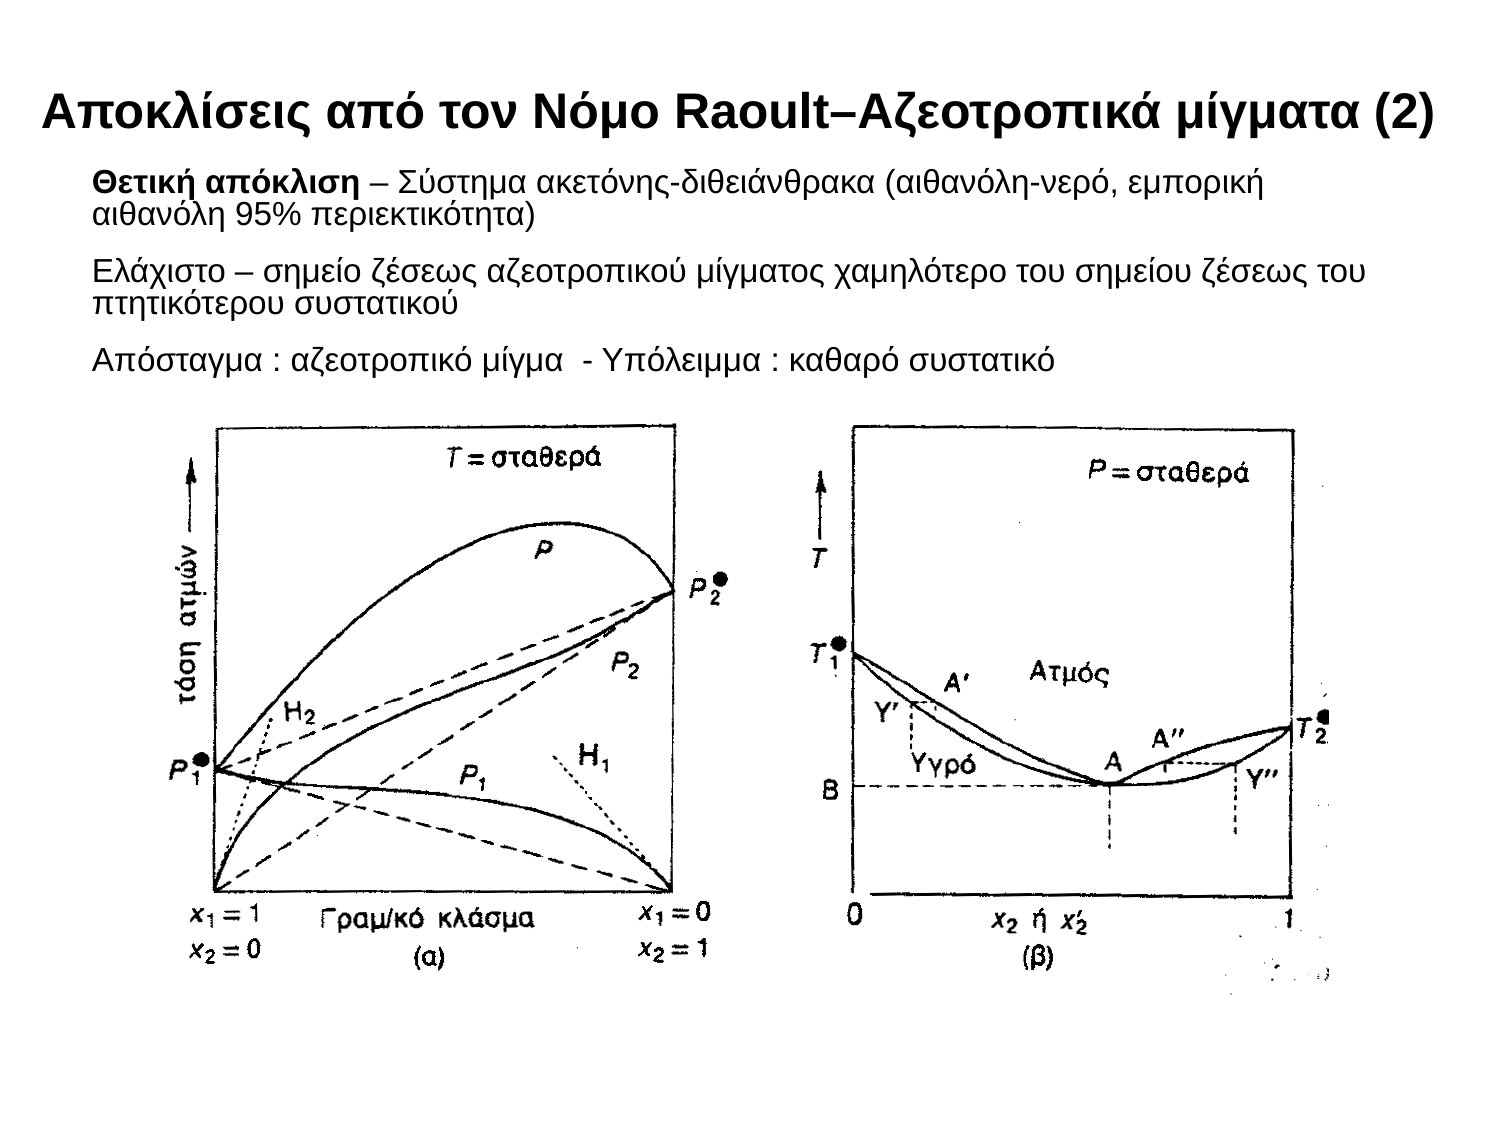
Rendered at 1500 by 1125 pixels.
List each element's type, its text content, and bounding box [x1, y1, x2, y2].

title Αποκλίσεις από τον Νόμο Raoult–Αζεοτροπικά μίγματα (2) [17, 44, 1460, 173]
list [147, 408, 1330, 996]
list Θετική απόκλιση – Σύστημα ακετόνης-διθειάνθρακα (αιθανόλη-νερό, εμπορική αιθανόλη 95% περιεκτικότητα) Ελάχιστο – σημείο ζέσεως αζεοτροπικού μίγματος χαμηλότερο του σημείου ζέσεως του πτητικότερου συστατικού Απόσταγμα : αζεοτροπικό μίγμα - Υπόλειμμα : καθαρό συστατικό [76, 160, 1412, 386]
